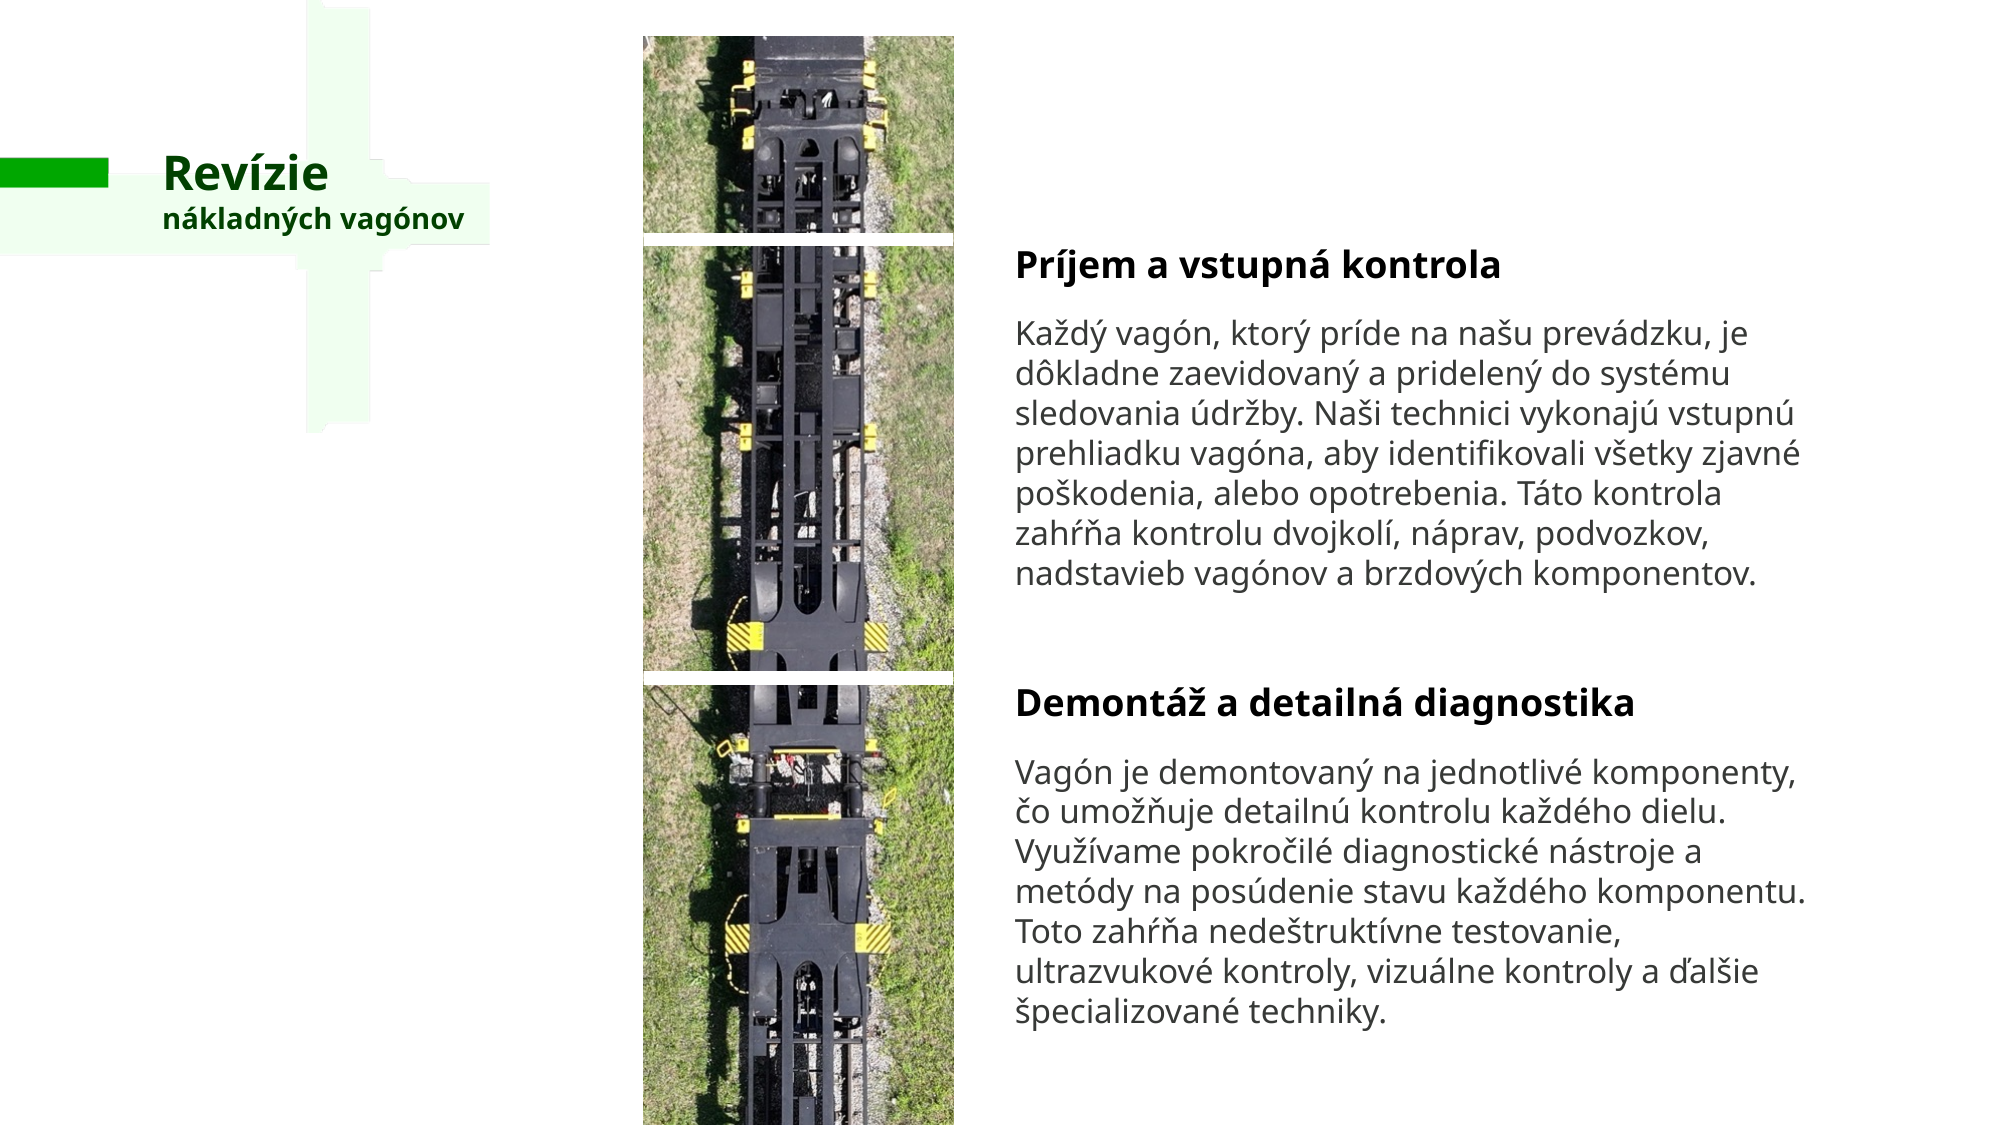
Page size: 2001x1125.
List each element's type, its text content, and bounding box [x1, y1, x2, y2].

text_box Príjem a vstupná kontrola [999, 233, 1718, 293]
text_box Každý vagón, ktorý príde na našu prevádzku, je dôkladne zaevidovaný a pridelený do systému sledovania údržby. Naši technici vykonajú vstupnú prehliadku vagóna, aby identifikovali všetky zjavné poškodenia, alebo opotrebenia. Táto kontrola zahŕňa kontrolu dvojkolí, náprav, podvozkov, nadstavieb vagónov a brzdových komponentov. [999, 304, 1829, 599]
picture [0, 0, 490, 434]
picture [643, 36, 954, 1125]
text_box Vagón je demontovaný na jednotlivé komponenty, čo umožňuje detailnú kontrolu každého dielu. Využívame pokročilé diagnostické nástroje a metódy na posúdenie stavu každého komponentu. Toto zahŕňa nedeštruktívne testovanie, ultrazvukové kontroly, vizuálne kontroly a ďalšie špecializované techniky. [999, 743, 1829, 1038]
text_box Demontáž a detailná diagnostika [999, 671, 1718, 732]
